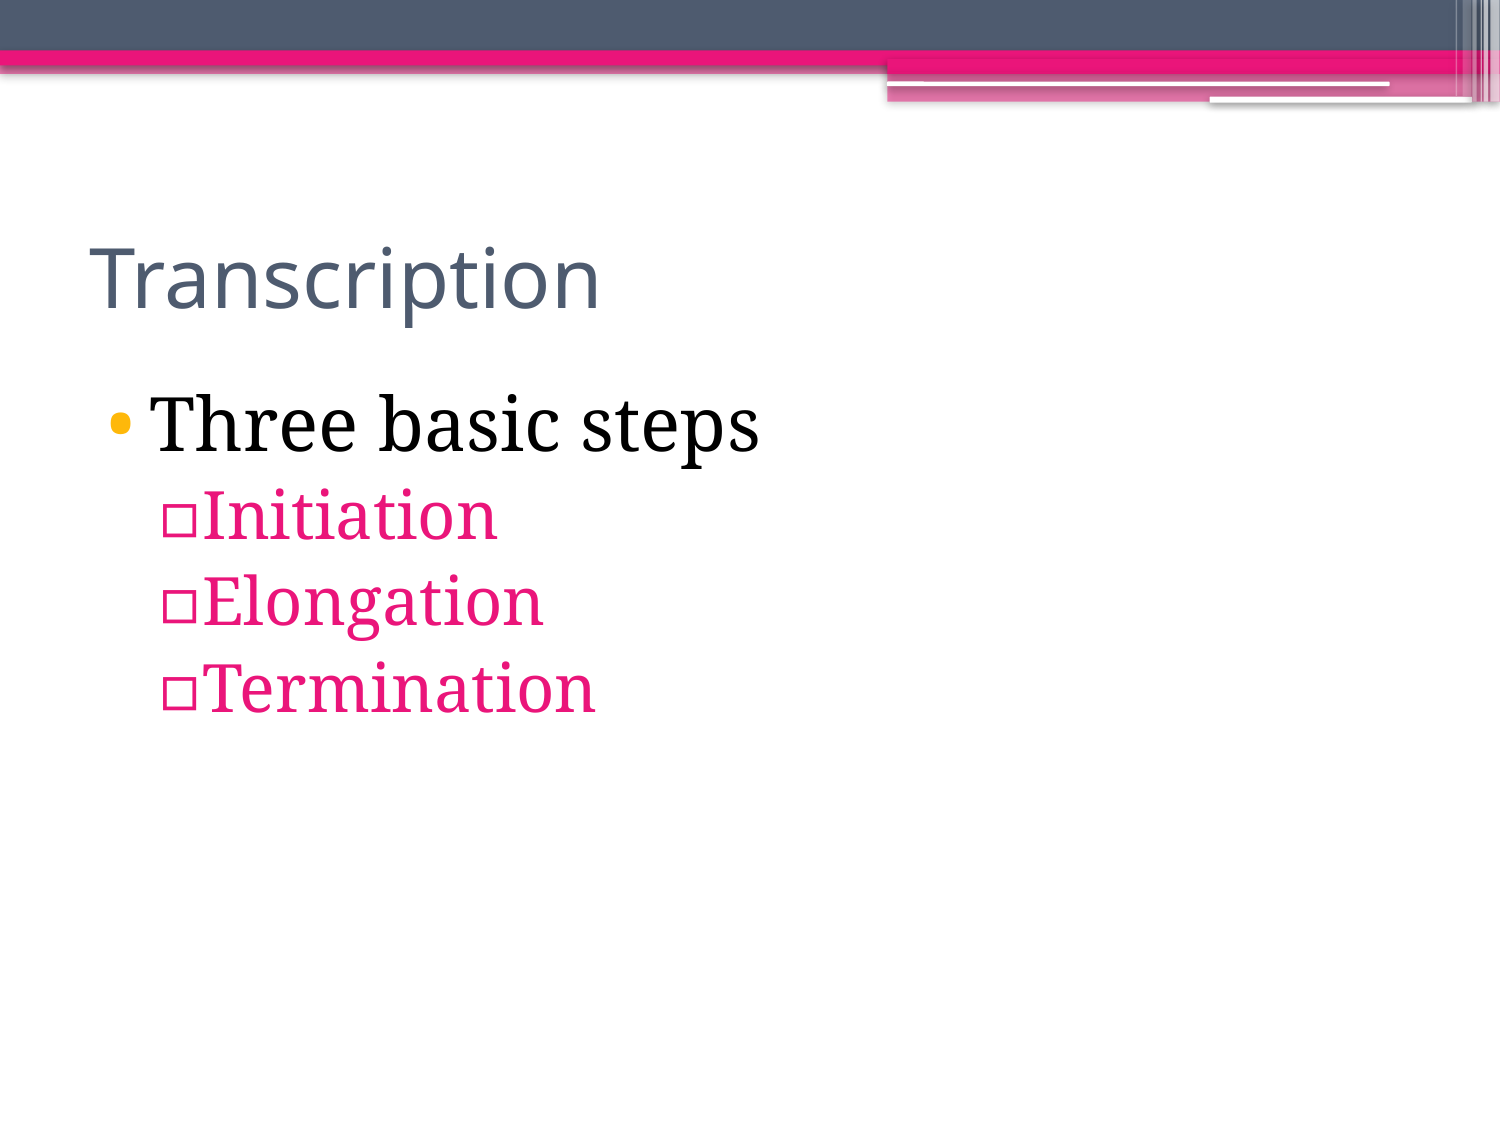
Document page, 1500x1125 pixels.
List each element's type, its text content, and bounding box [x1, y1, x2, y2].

title Transcription [75, 187, 1425, 363]
list Three basic steps Initiation Elongation Termination [75, 368, 1425, 1079]
